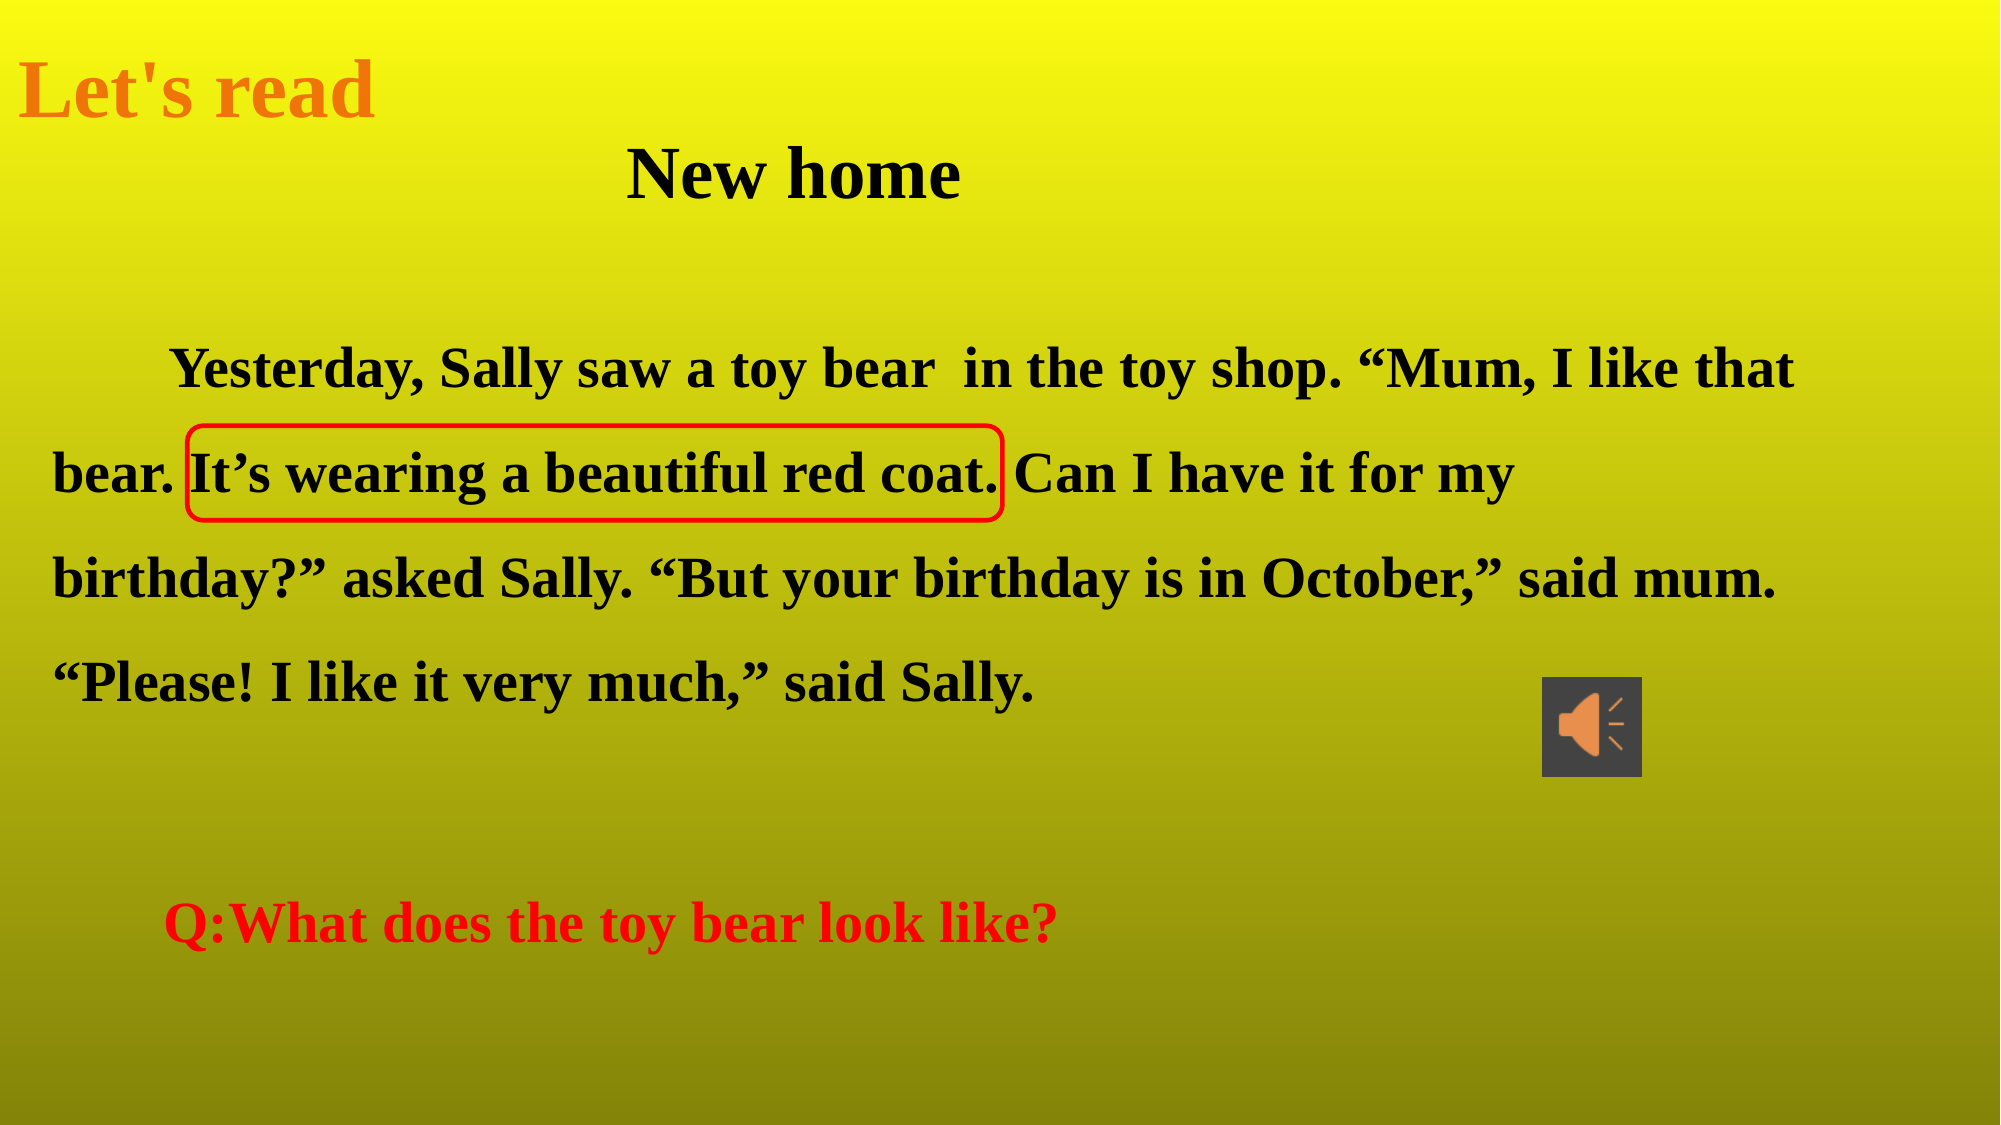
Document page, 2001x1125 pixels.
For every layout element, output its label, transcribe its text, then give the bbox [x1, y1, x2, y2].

picture [1541, 675, 1644, 778]
text_box [186, 424, 1004, 522]
text_box New home [611, 116, 1245, 221]
text_box Let's read [3, 26, 496, 142]
text_box Q:What does the toy bear look like? [37, 842, 1187, 962]
text_box Yesterday, Sally saw a toy bear in the toy shop. “Mum, I like that bear. It’s wearing a beautiful red coat. Can I have it for my birthday?” asked Sally. “But your birthday is in October,” said mum. “Please! I like it very much,” said Sally. [37, 286, 1819, 721]
